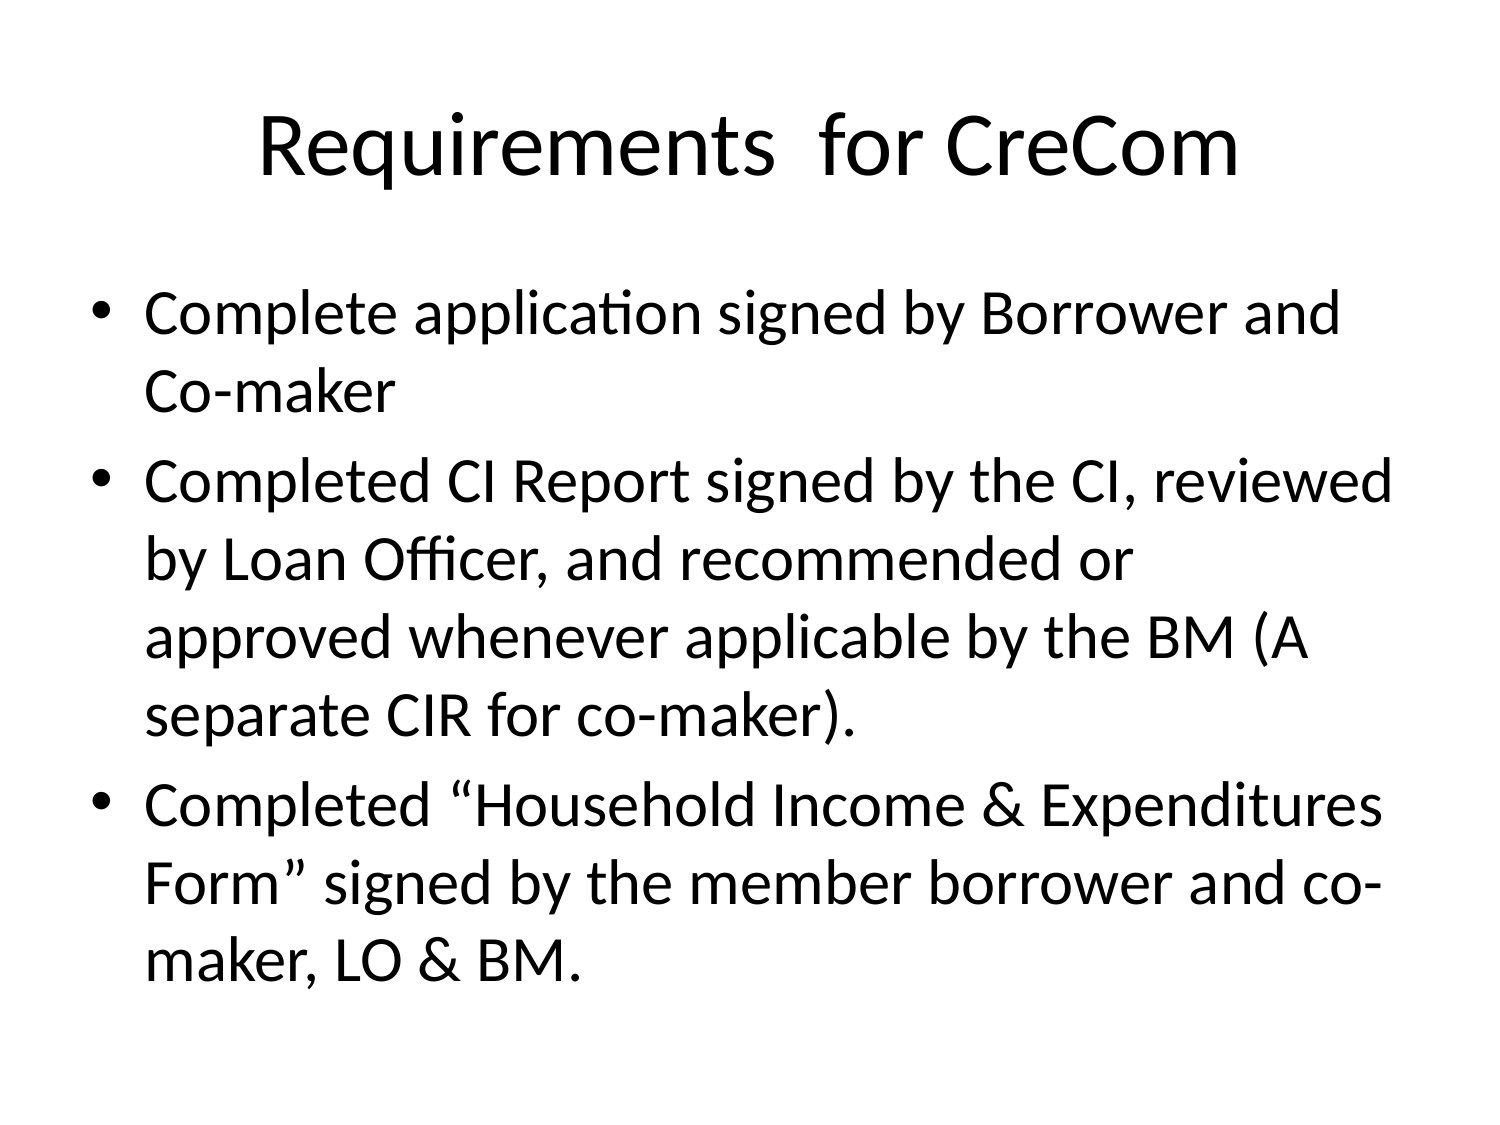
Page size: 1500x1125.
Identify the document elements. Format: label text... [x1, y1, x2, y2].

title Requirements for CreCom [75, 45, 1425, 233]
list Complete application signed by Borrower and Co-maker Completed CI Report signed by the CI, reviewed by Loan Officer, and recommended or approved whenever applicable by the BM (A separate CIR for co-maker). Completed “Household Income & Expenditures Form” signed by the member borrower and co-maker, LO & BM. [75, 262, 1425, 1005]
